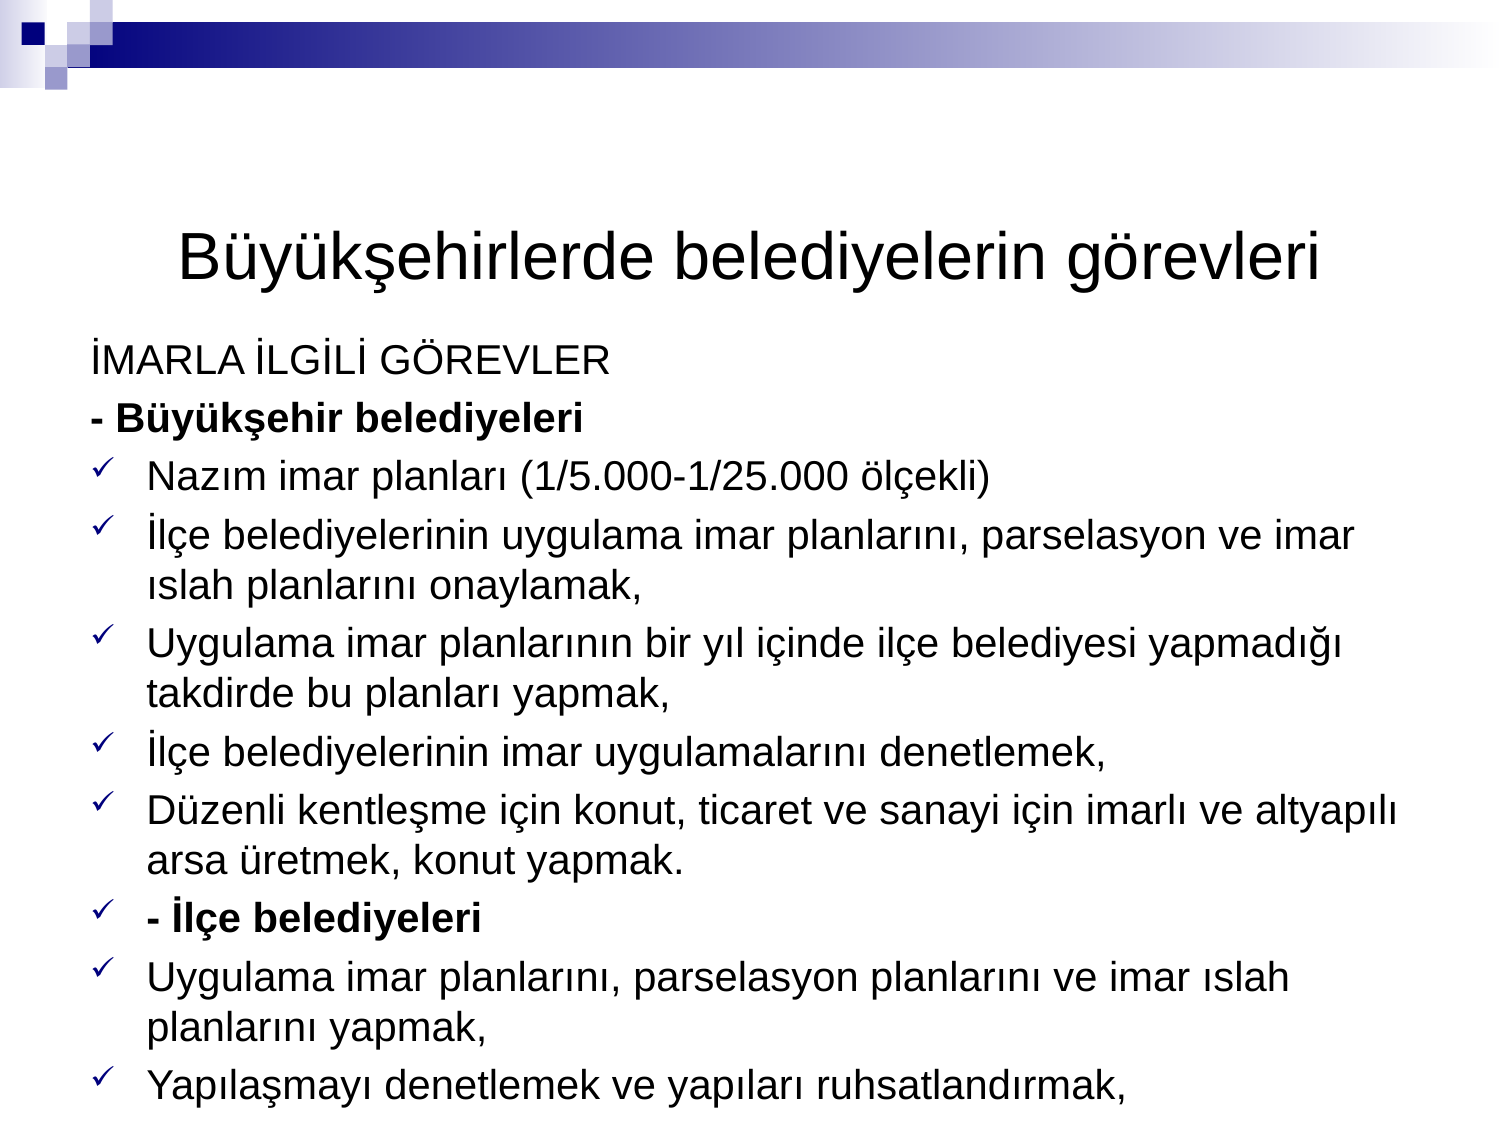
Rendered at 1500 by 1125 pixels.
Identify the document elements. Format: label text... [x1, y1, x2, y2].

title Büyükşehirlerde belediyelerin görevleri [75, 75, 1425, 300]
list İMARLA İLGİLİ GÖREVLER - Büyükşehir belediyeleri Nazım imar planları (1/5.000-1/25.000 ölçekli) İlçe belediyelerinin uygulama imar planlarını, parselasyon ve imar ıslah planlarını onaylamak, Uygulama imar planlarının bir yıl içinde ilçe belediyesi yapmadığı takdirde bu planları yapmak, İlçe belediyelerinin imar uygulamalarını denetlemek, Düzenli kentleşme için konut, ticaret ve sanayi için imarlı ve altyapılı arsa üretmek, konut yapmak. - İlçe belediyeleri Uygulama imar planlarını, parselasyon planlarını ve imar ıslah planlarını yapmak, Yapılaşmayı denetlemek ve yapıları ruhsatlandırmak, [75, 324, 1425, 963]
